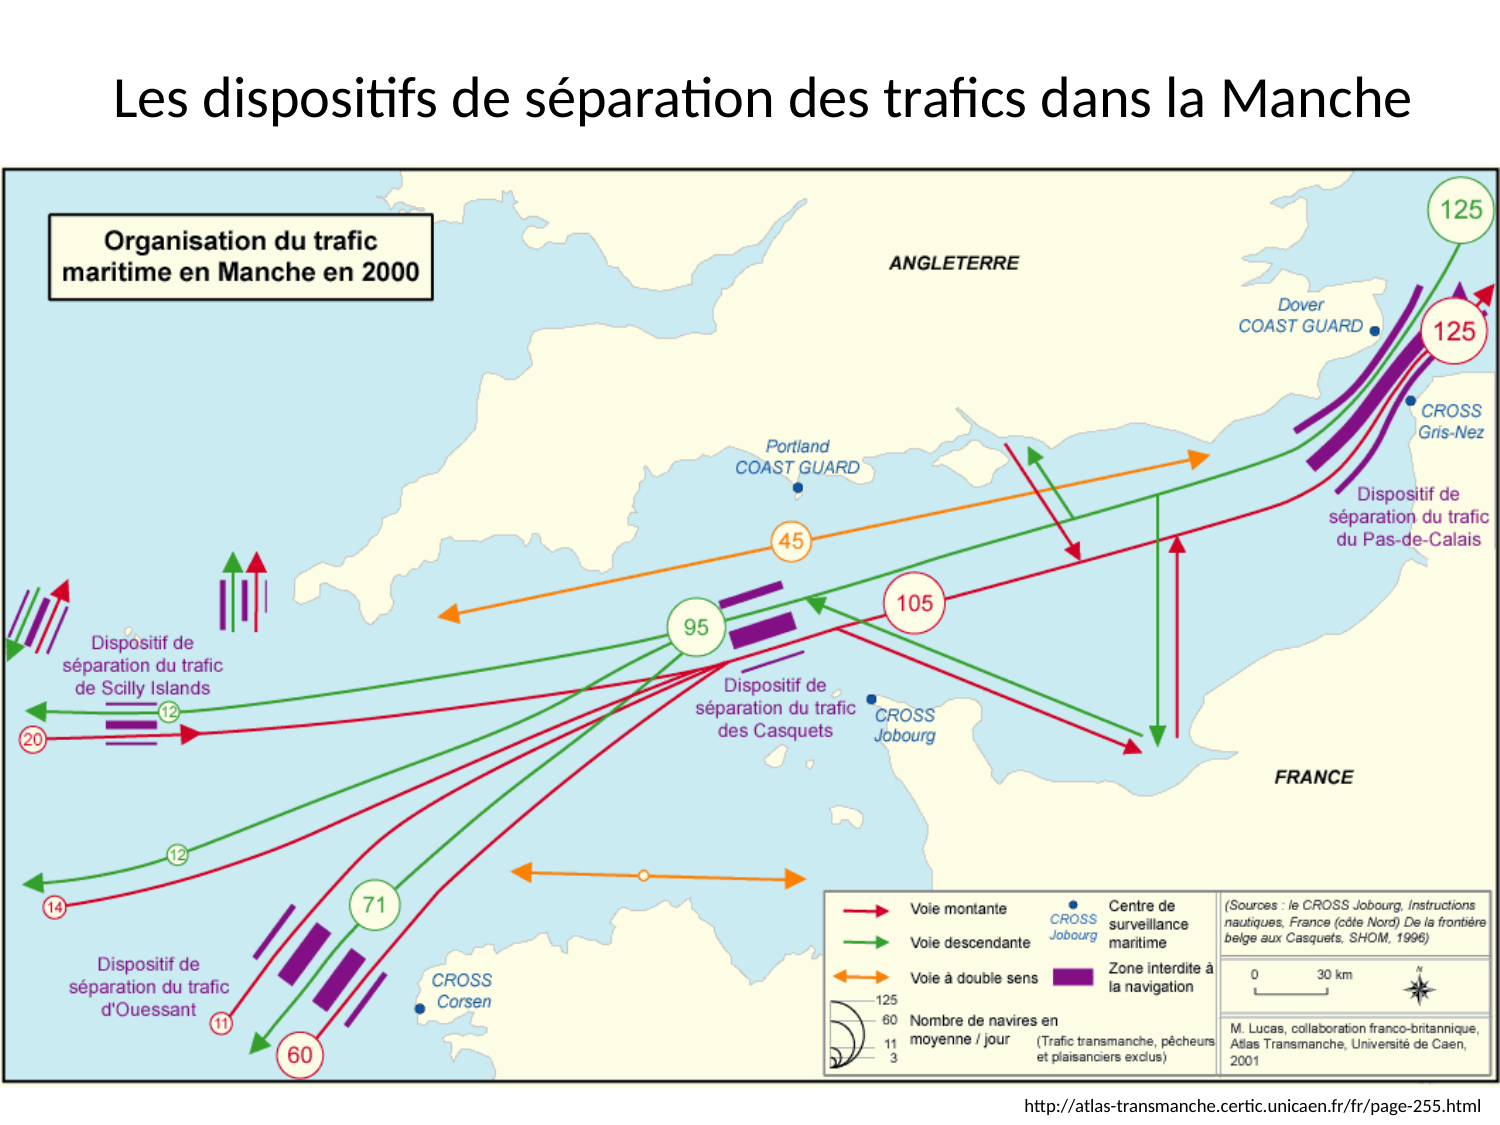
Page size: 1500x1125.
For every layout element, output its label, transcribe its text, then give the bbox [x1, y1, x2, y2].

title Les dispositifs de séparation des trafics dans la Manche [26, 0, 1500, 165]
text_box http://atlas-transmanche.certic.unicaen.fr/fr/page-255.html [1009, 1096, 1496, 1124]
picture [0, 165, 1500, 1087]
